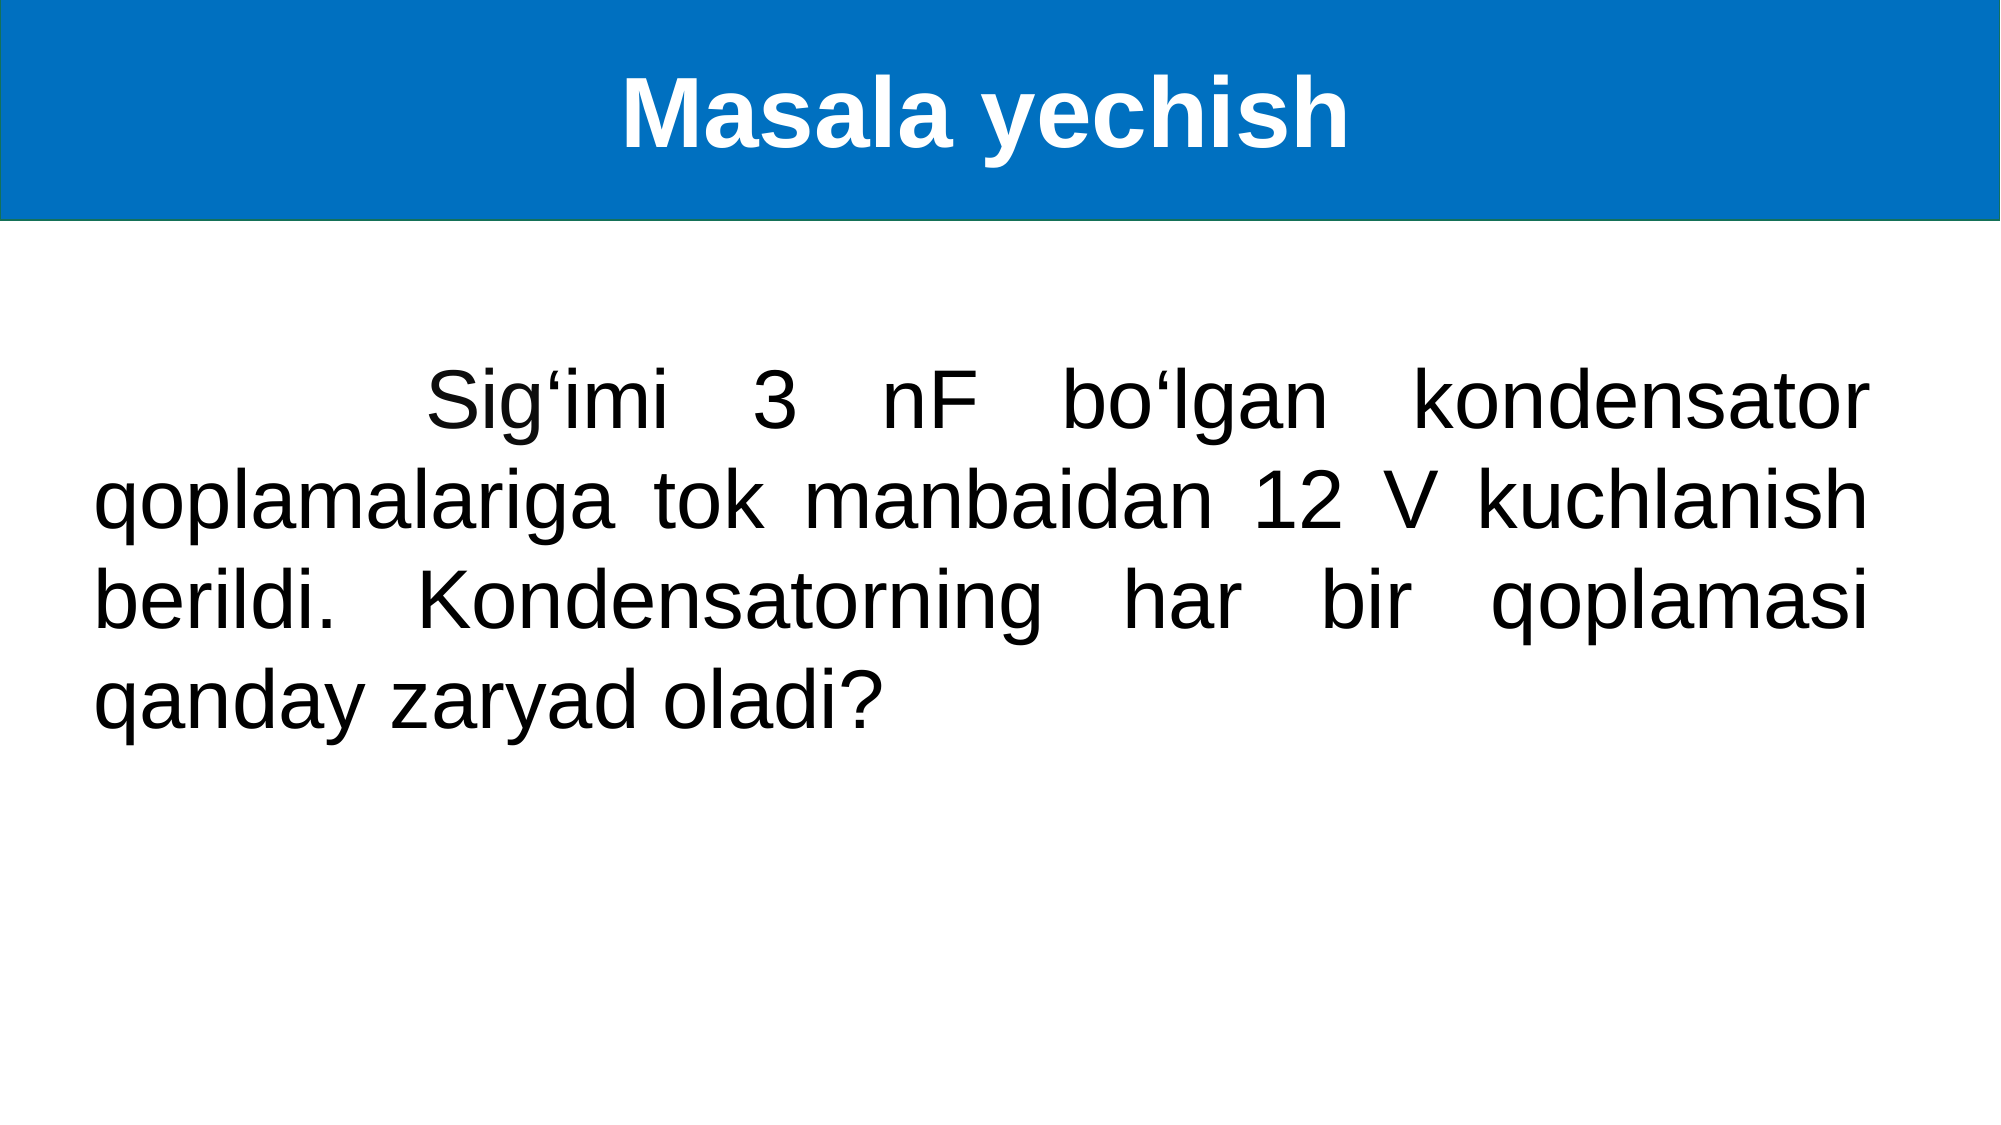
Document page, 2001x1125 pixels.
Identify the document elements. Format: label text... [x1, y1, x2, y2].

text_box Masala yechish [0, 0, 2000, 221]
text_box Sig‘imi 3 nF bo‘lgan kondensator qoplamalariga tok manbaidan 12 V kuchlanish berildi. Kondensatorning har bir qoplamasi qanday zaryad oladi? [78, 338, 1886, 753]
